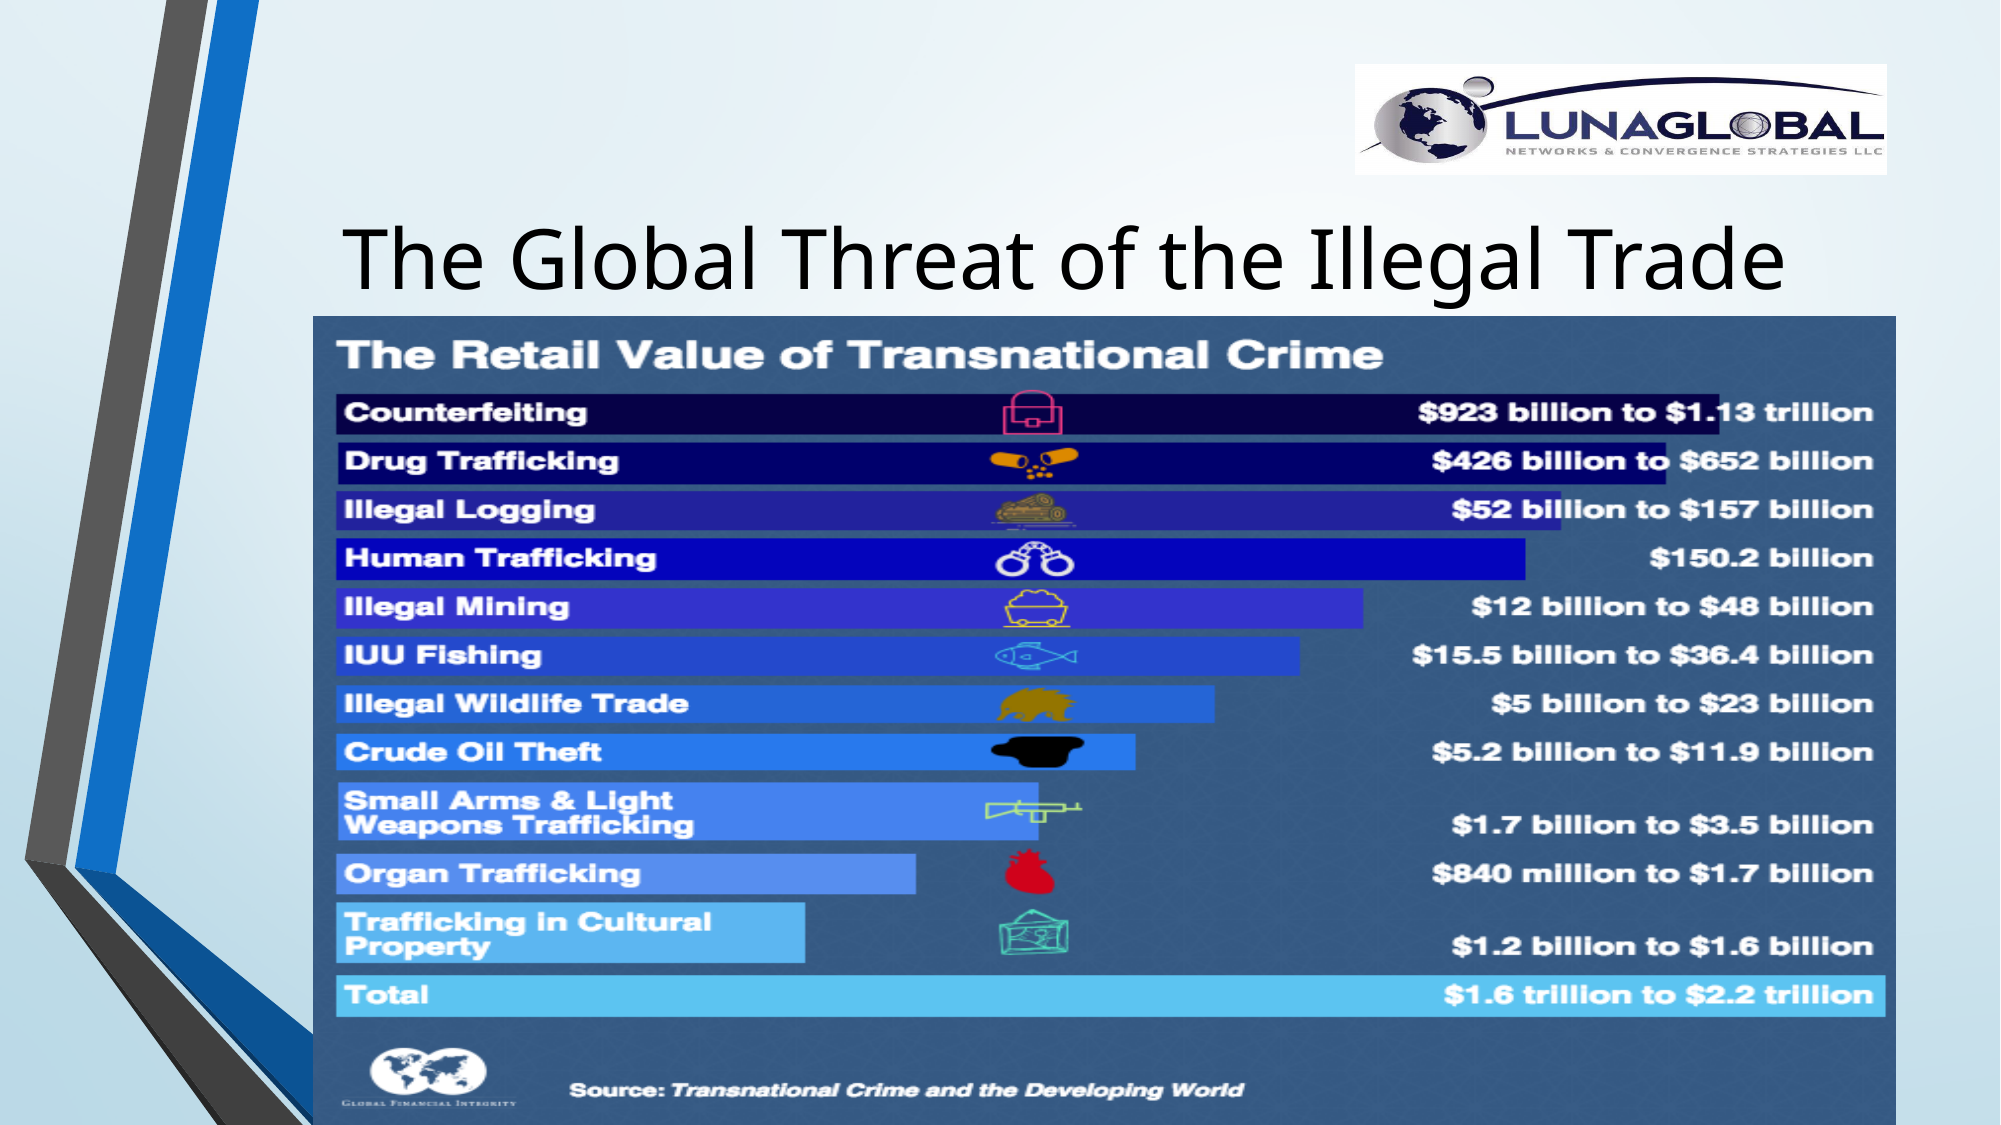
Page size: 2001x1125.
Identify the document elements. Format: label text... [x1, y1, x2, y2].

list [313, 316, 1896, 1125]
picture [1355, 64, 1888, 176]
title The Global Threat of the Illegal Trade [243, 112, 1887, 400]
